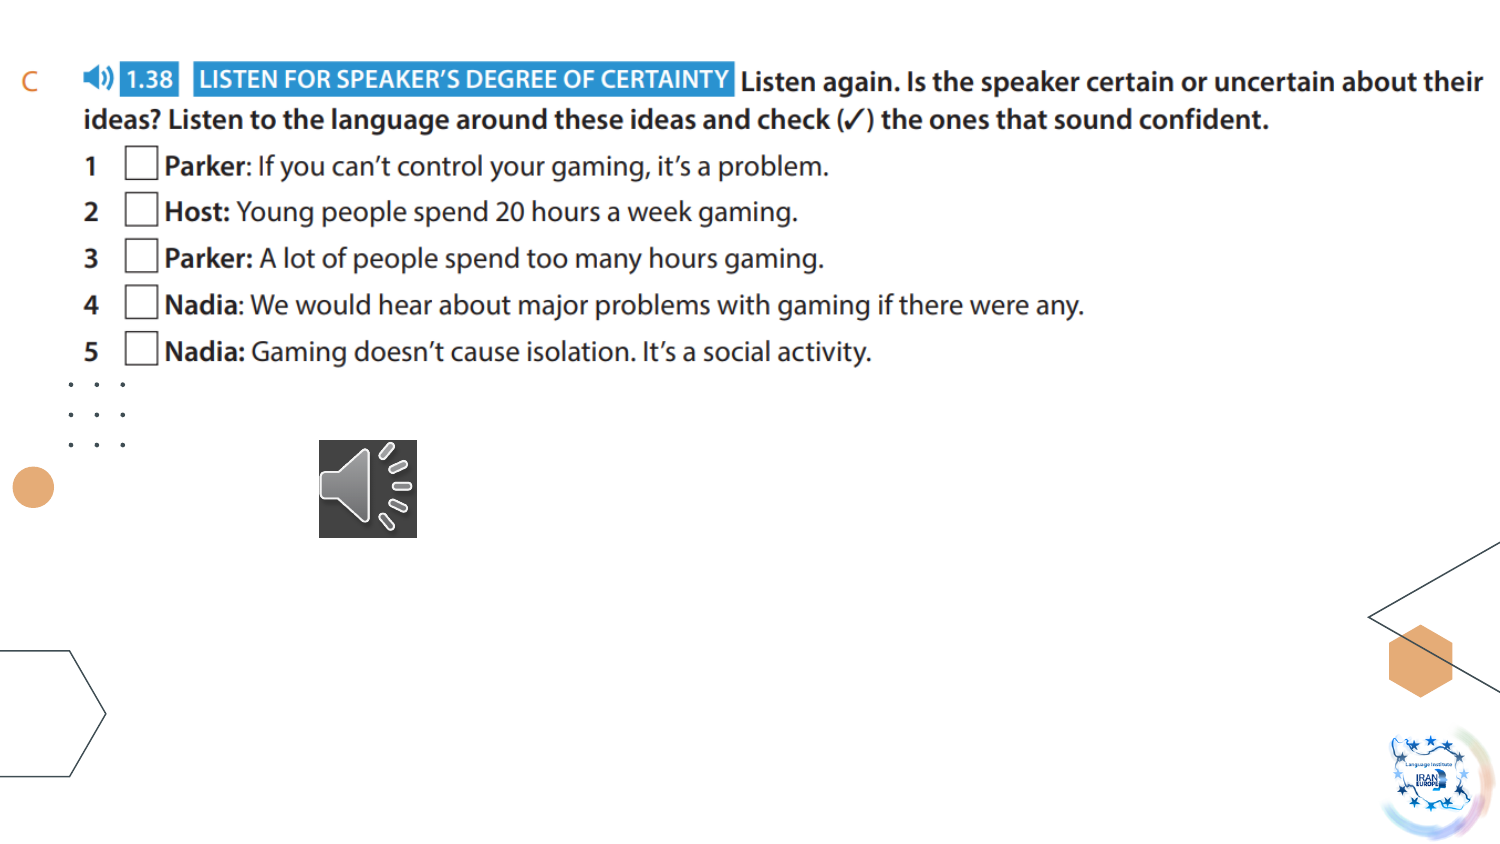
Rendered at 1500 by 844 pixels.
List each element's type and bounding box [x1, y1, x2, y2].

picture [1375, 722, 1500, 844]
picture [6, 49, 1500, 380]
picture [317, 438, 419, 540]
